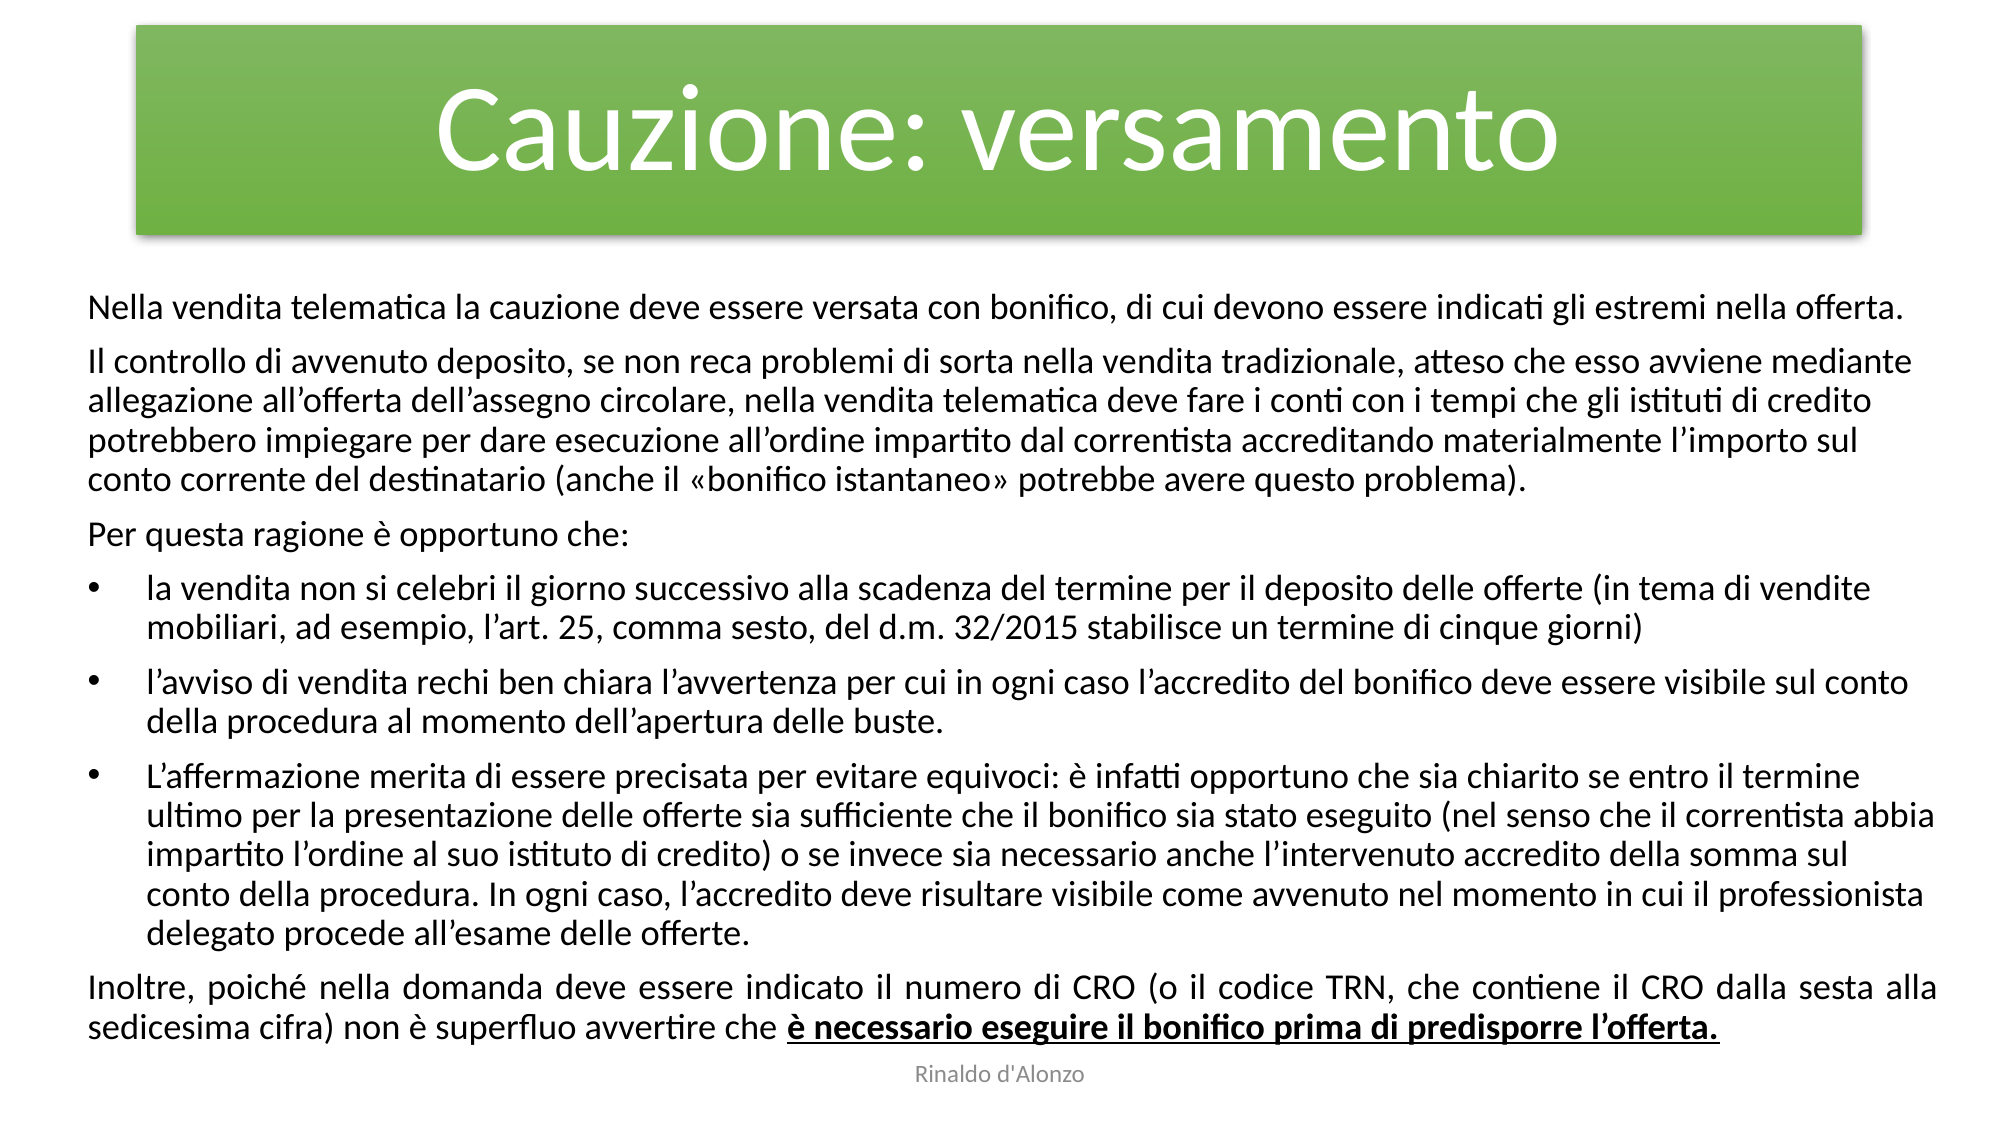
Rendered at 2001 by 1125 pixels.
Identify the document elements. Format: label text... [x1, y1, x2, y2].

title Cauzione: versamento [136, 25, 1862, 235]
footer Rinaldo d'Alonzo [662, 1042, 1338, 1103]
list Nella vendita telematica la cauzione deve essere versata con bonifico, di cui devono essere indicati gli estremi nella offerta. Il controllo di avvenuto deposito, se non reca problemi di sorta nella vendita tradizionale, atteso che esso avviene mediante allegazione all’offerta dell’assegno circolare, nella vendita telematica deve fare i conti con i tempi che gli istituti di credito potrebbero impiegare per dare esecuzione all’ordine impartito dal correntista accreditando materialmente l’importo sul conto corrente del destinatario (anche il «bonifico istantaneo» potrebbe avere questo problema). Per questa ragione è opportuno che: la vendita non si celebri il giorno successivo alla scadenza del termine per il deposito delle offerte (in tema di vendite mobiliari, ad esempio, l’art. 25, comma sesto, del d.m. 32/2015 stabilisce un termine di cinque giorni) l’avviso di vendita rechi ben chiara l’avvertenza per cui in ogni caso l’accredito del bonifico deve essere visibile sul conto della procedura al momento dell’apertura delle buste. L’affermazione merita di essere precisata per evitare equivoci: è infatti opportuno che sia chiarito se entro il termine ultimo per la presentazione delle offerte sia sufficiente che il bonifico sia stato eseguito (nel senso che il correntista abbia impartito l’ordine al suo istituto di credito) o se invece sia necessario anche l’intervenuto accredito della somma sul conto della procedura. In ogni caso, l’accredito deve risultare visibile come avvenuto nel momento in cui il professionista delegato procede all’esame delle offerte. Inoltre, poiché nella domanda deve essere indicato il numero di CRO (o il codice TRN, che contiene il CRO dalla sesta alla sedicesima cifra) non è superfluo avvertire che è necessario eseguire il bonifico prima di predisporre l’offerta. [72, 273, 1957, 1062]
